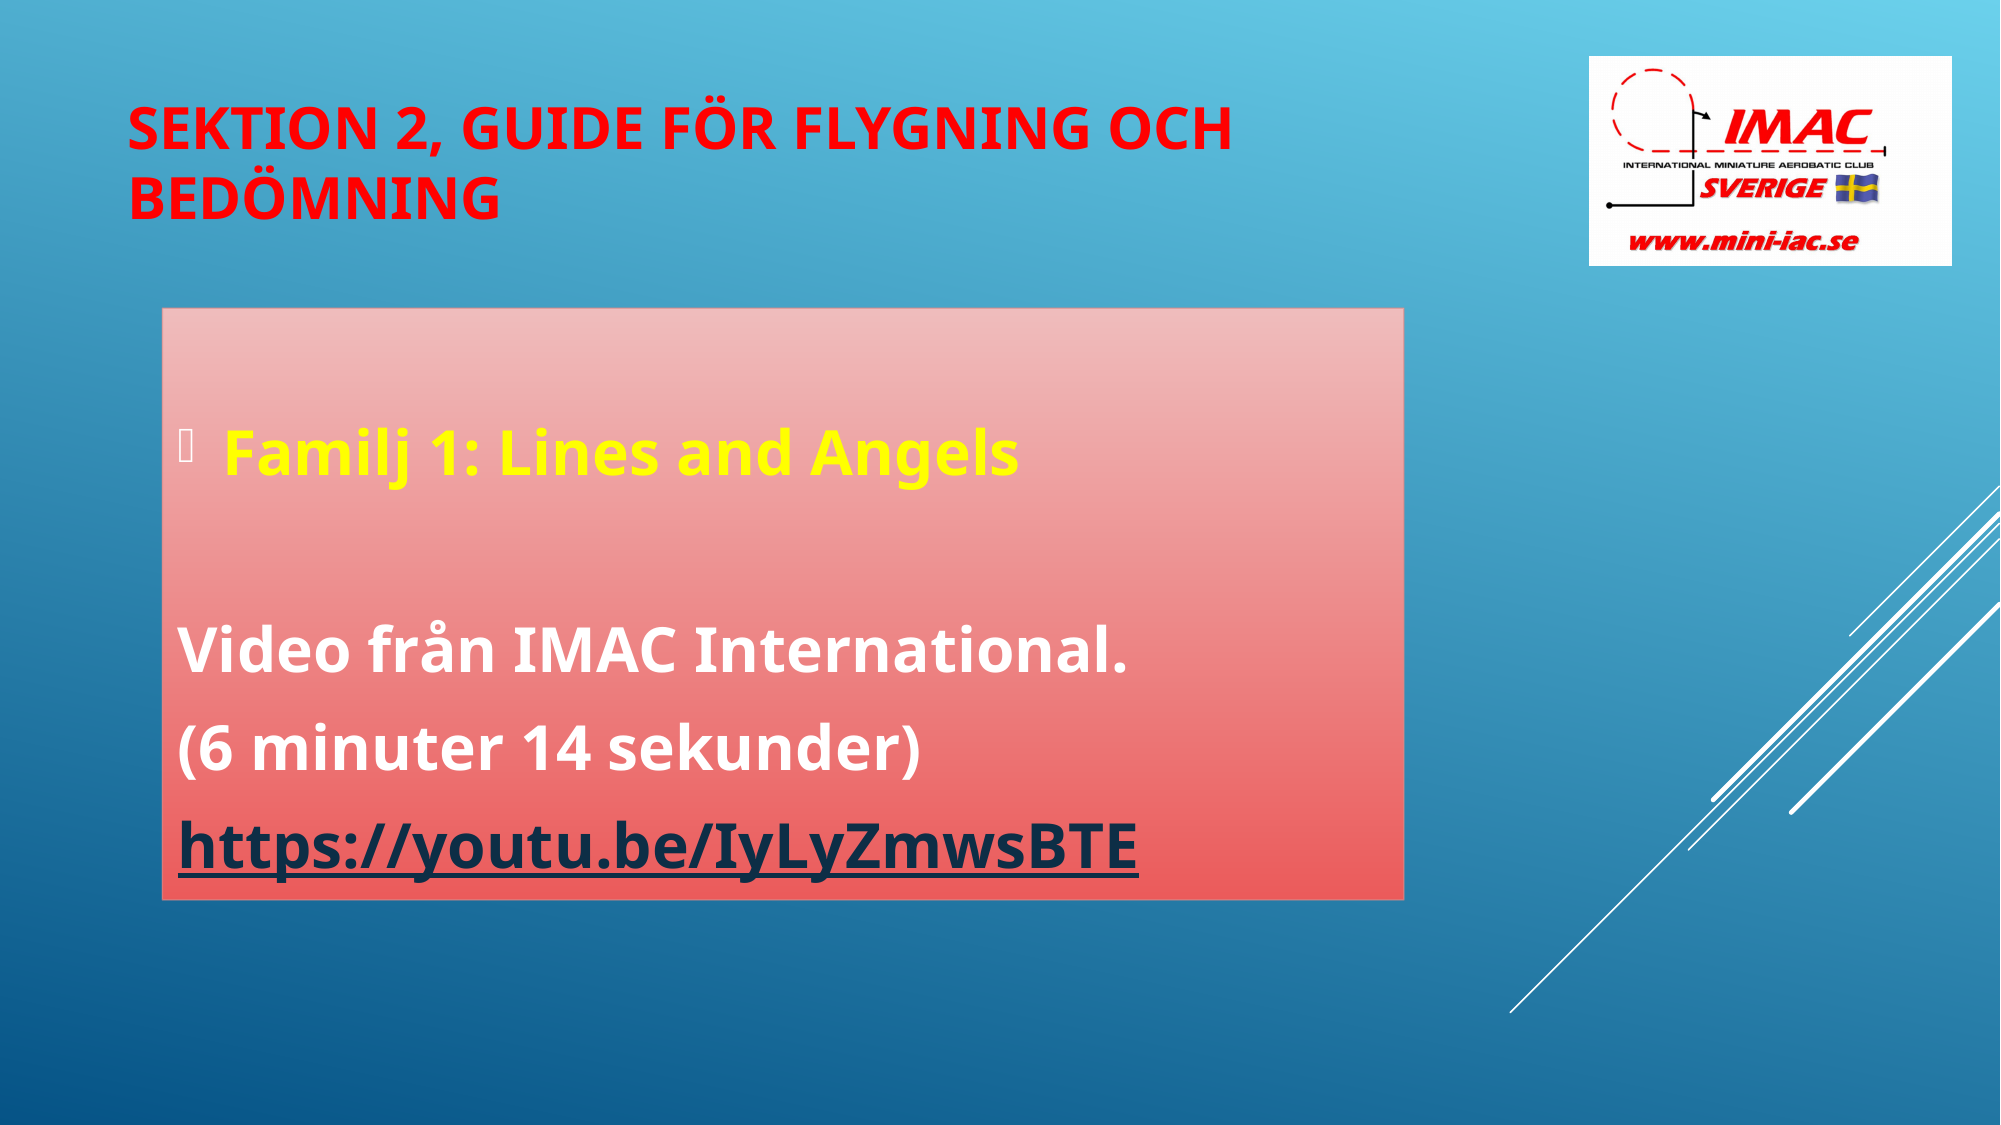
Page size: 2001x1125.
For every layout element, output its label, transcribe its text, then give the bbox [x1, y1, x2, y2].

picture [1589, 56, 1952, 266]
list Familj 1: Lines and Angels Video från IMAC International. (6 minuter 14 sekunder) https://youtu.be/IyLyZmwsBTE [162, 307, 1405, 901]
title Sektion 2, Guide för flygning och bedömning [112, 37, 1590, 285]
